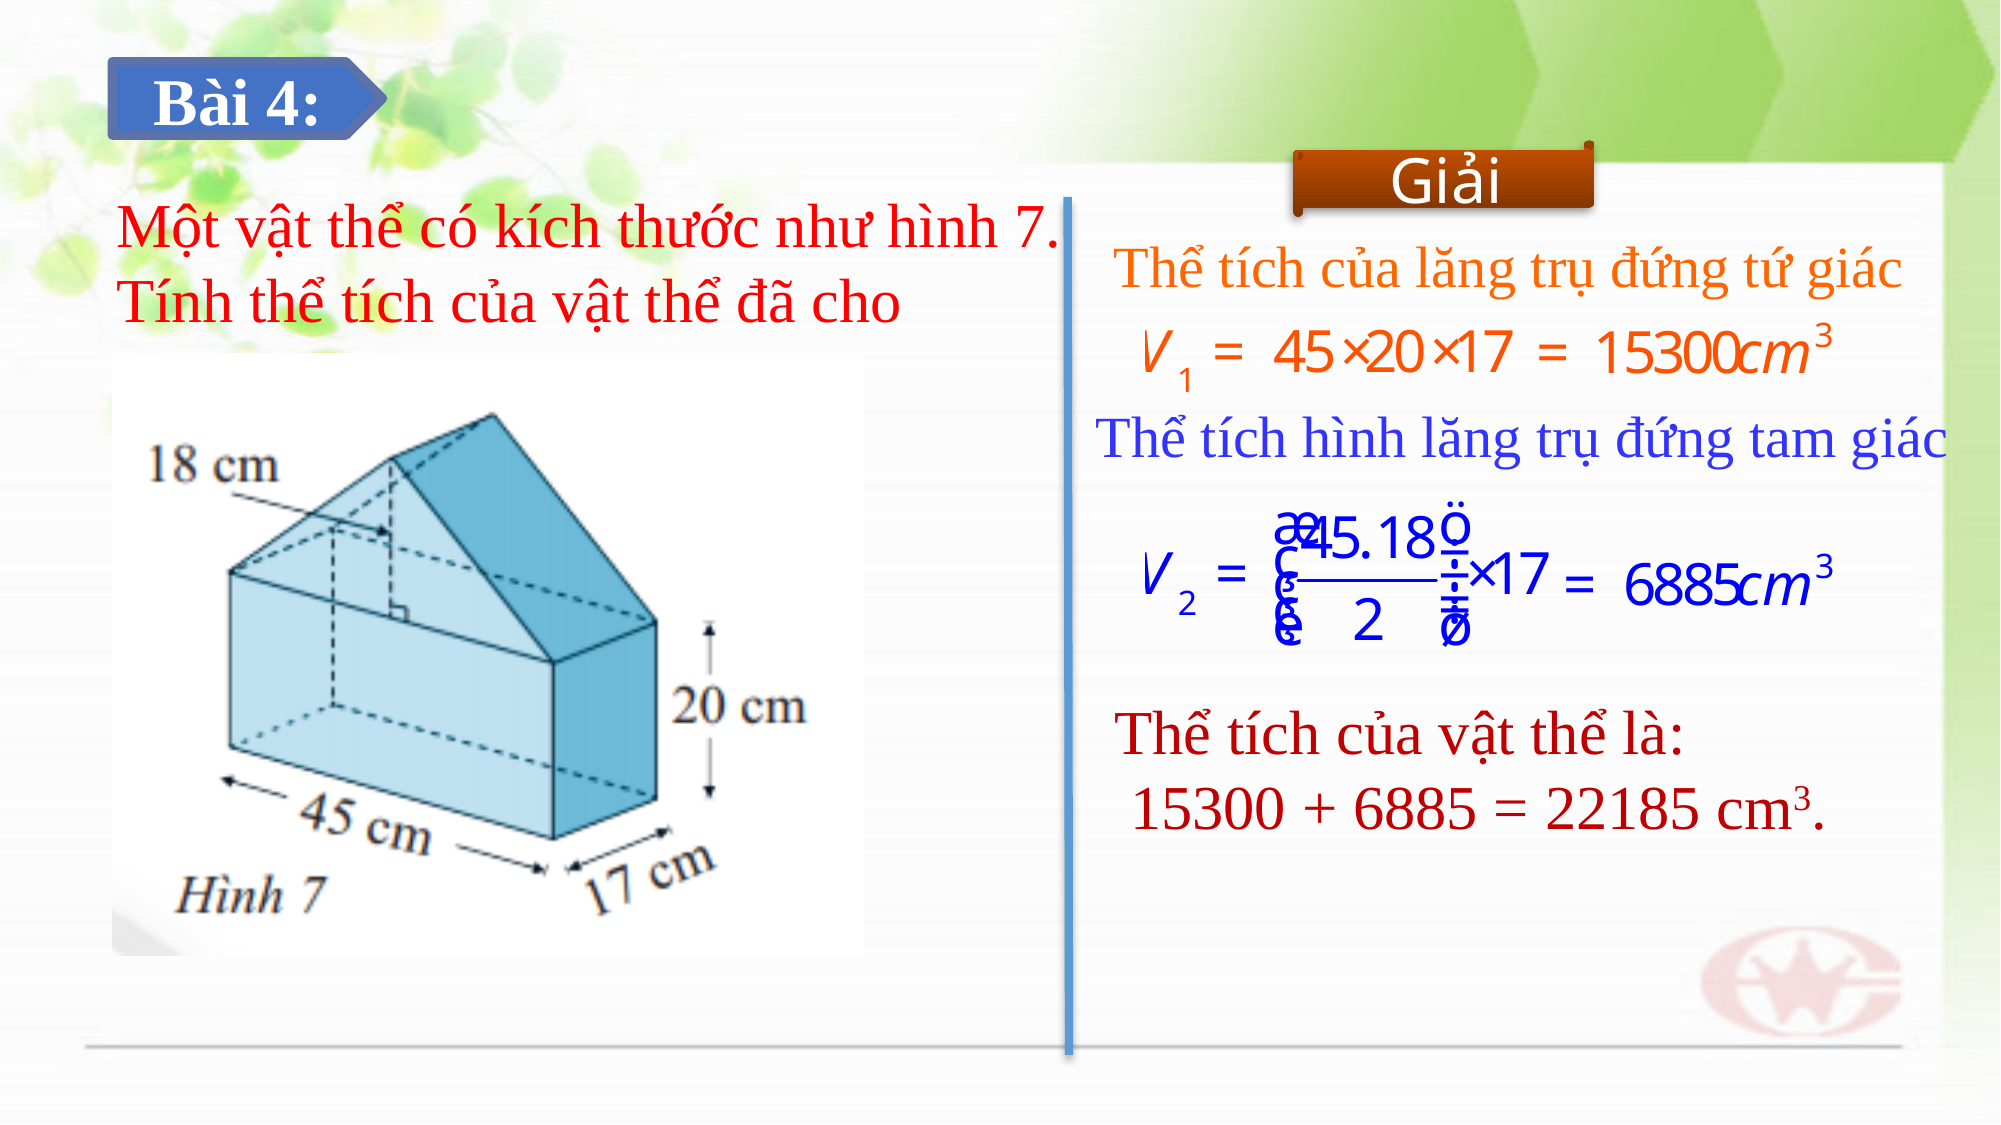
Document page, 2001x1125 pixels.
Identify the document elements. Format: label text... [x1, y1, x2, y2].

text_box Thể tích của vật thể là: 15300 + 6885 = 22185 cm3. [1099, 684, 1843, 850]
text_box Giải [1293, 140, 1594, 218]
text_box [1144, 494, 1552, 667]
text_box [1535, 310, 1837, 379]
text_box Thể tích hình lăng trụ đứng tam giác [1081, 391, 1974, 477]
text_box Thể tích của lăng trụ đứng tứ giác [1099, 221, 1934, 307]
picture [0, 0, 2001, 1125]
text_box Một vật thể có kích thước như hình 7. Tính thể tích của vật thể đã cho [101, 177, 1082, 343]
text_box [1562, 542, 1837, 610]
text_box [1144, 313, 1517, 399]
text_box Bài 4: [107, 57, 388, 140]
